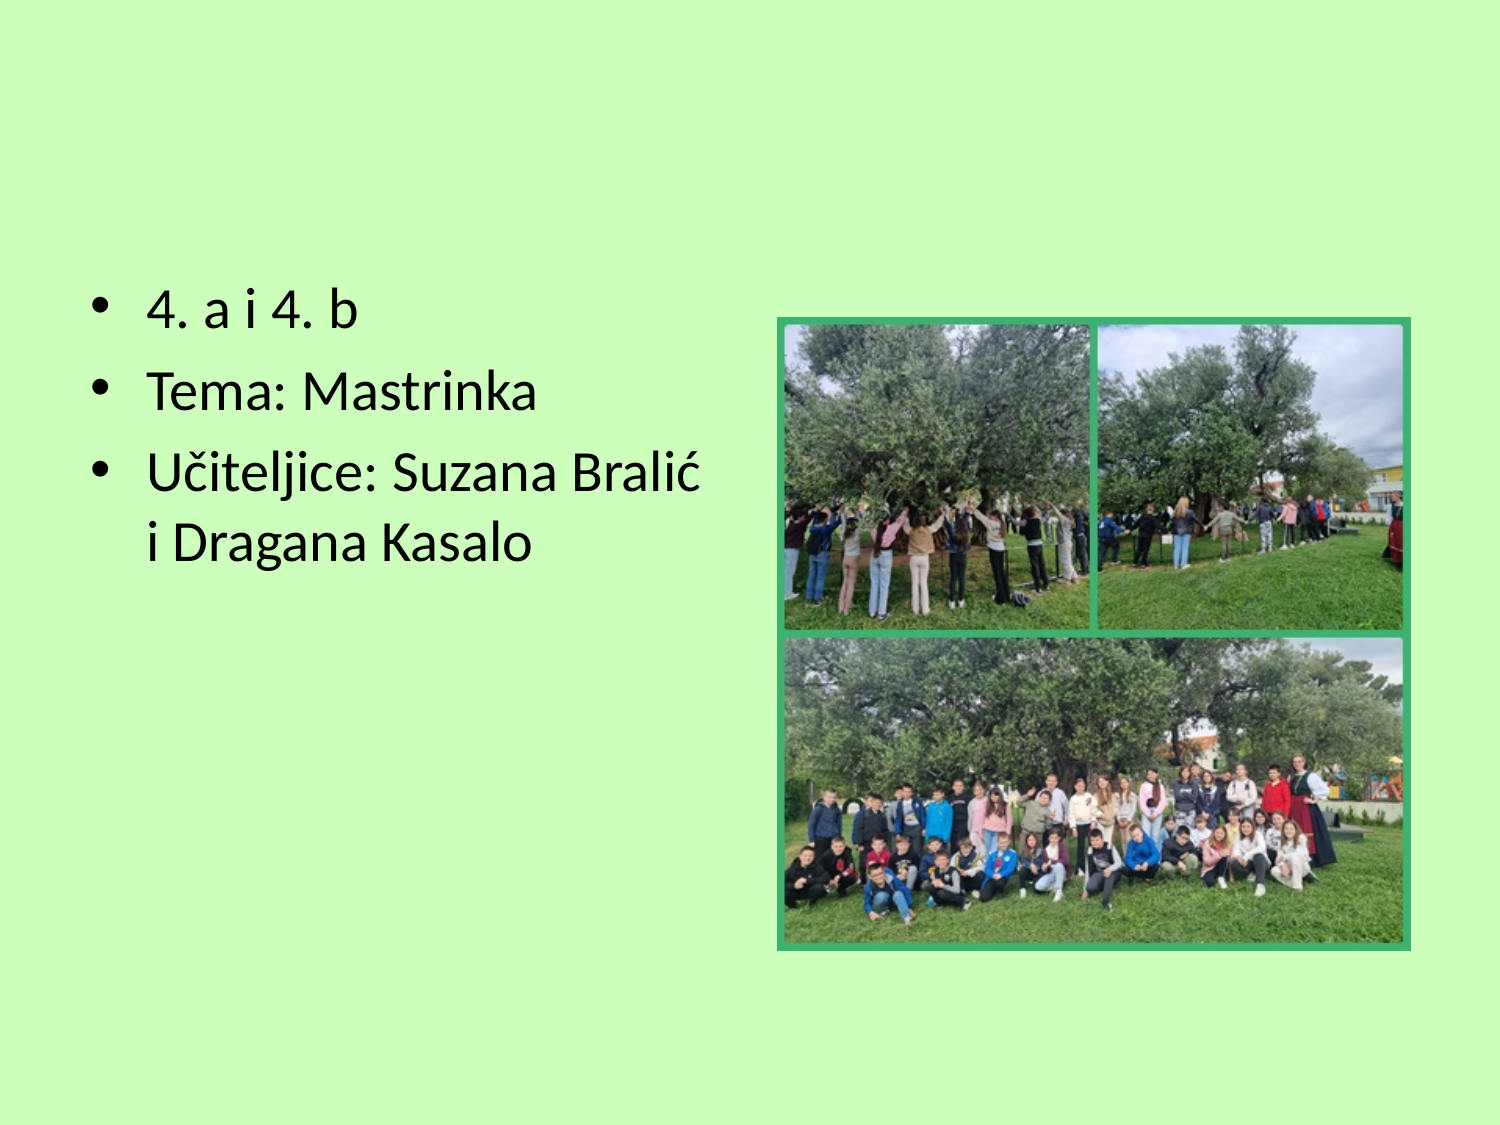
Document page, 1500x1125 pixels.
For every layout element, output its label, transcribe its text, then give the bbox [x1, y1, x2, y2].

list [777, 316, 1411, 951]
list 4. a i 4. b Tema: Mastrinka Učiteljice: Suzana Bralić i Dragana Kasalo [75, 262, 738, 1005]
